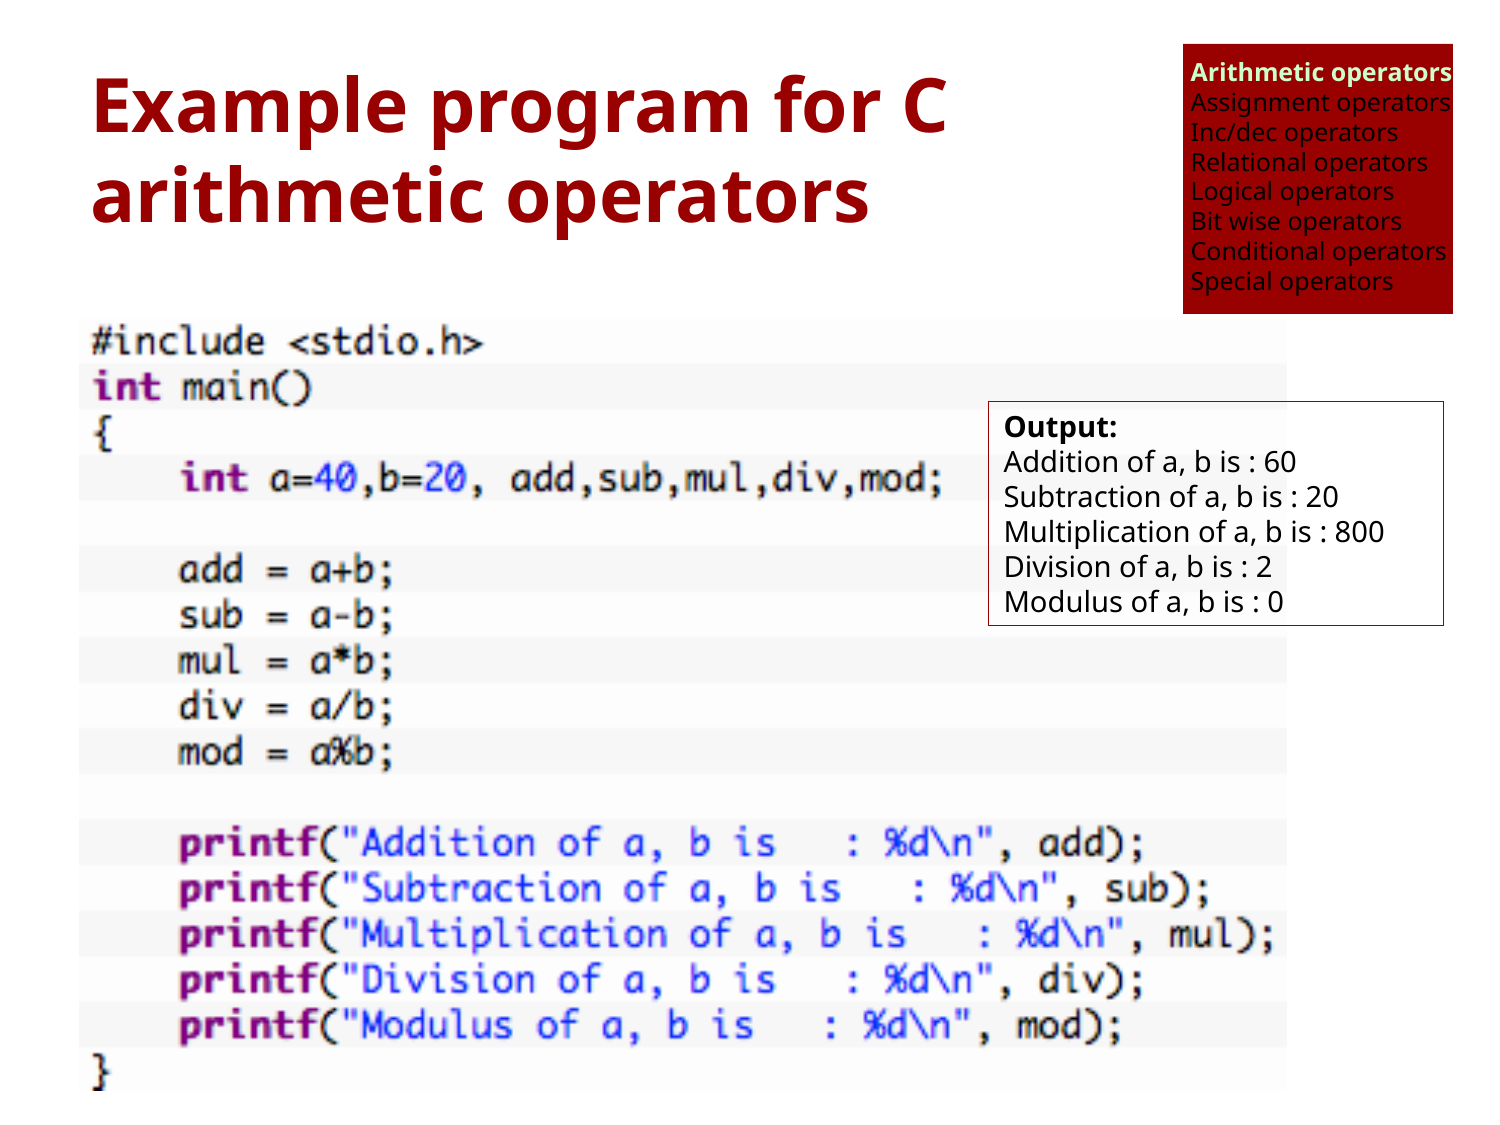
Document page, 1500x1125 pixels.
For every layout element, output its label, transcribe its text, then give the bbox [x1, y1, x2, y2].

picture [78, 319, 1288, 1092]
text_box Output: Addition of a, b is : 60 Subtraction of a, b is : 20 Multiplication of a, b is : 800 Division of a, b is : 2 Modulus of a, b is : 0 [1288, 401, 1444, 626]
text_box Arithmetic operators Assignment operators Inc/dec operators Relational operators Logical operators Bit wise operators Conditional operators Special operators [1175, 48, 1484, 304]
title Example program for C arithmetic operators [75, 57, 1143, 246]
